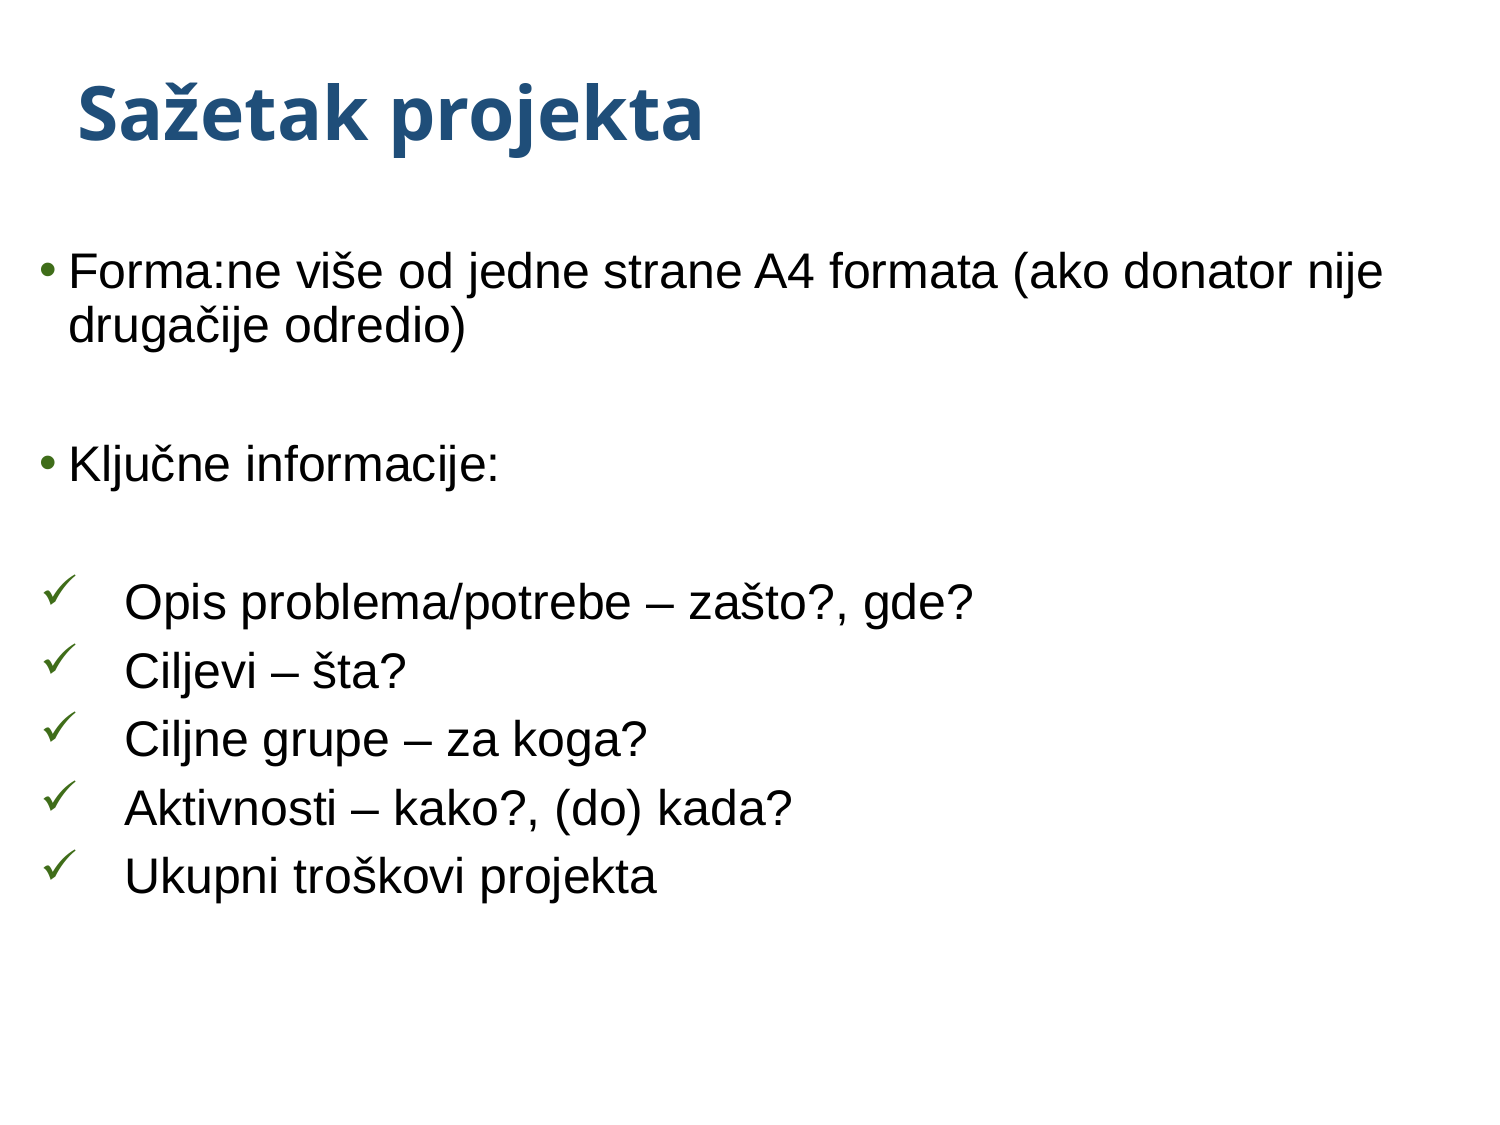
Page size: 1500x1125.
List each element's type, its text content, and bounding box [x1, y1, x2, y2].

title Sažetak projekta [62, 62, 1250, 170]
list Forma:ne više od jedne strane A4 formata (ako donator nije drugačije odredio) Ključne informacije: Opis problema/potrebe – zašto?, gde? Ciljevi – šta? Ciljne grupe – za koga? Aktivnosti – kako?, (do) kada? Ukupni troškovi projekta [24, 237, 1475, 913]
